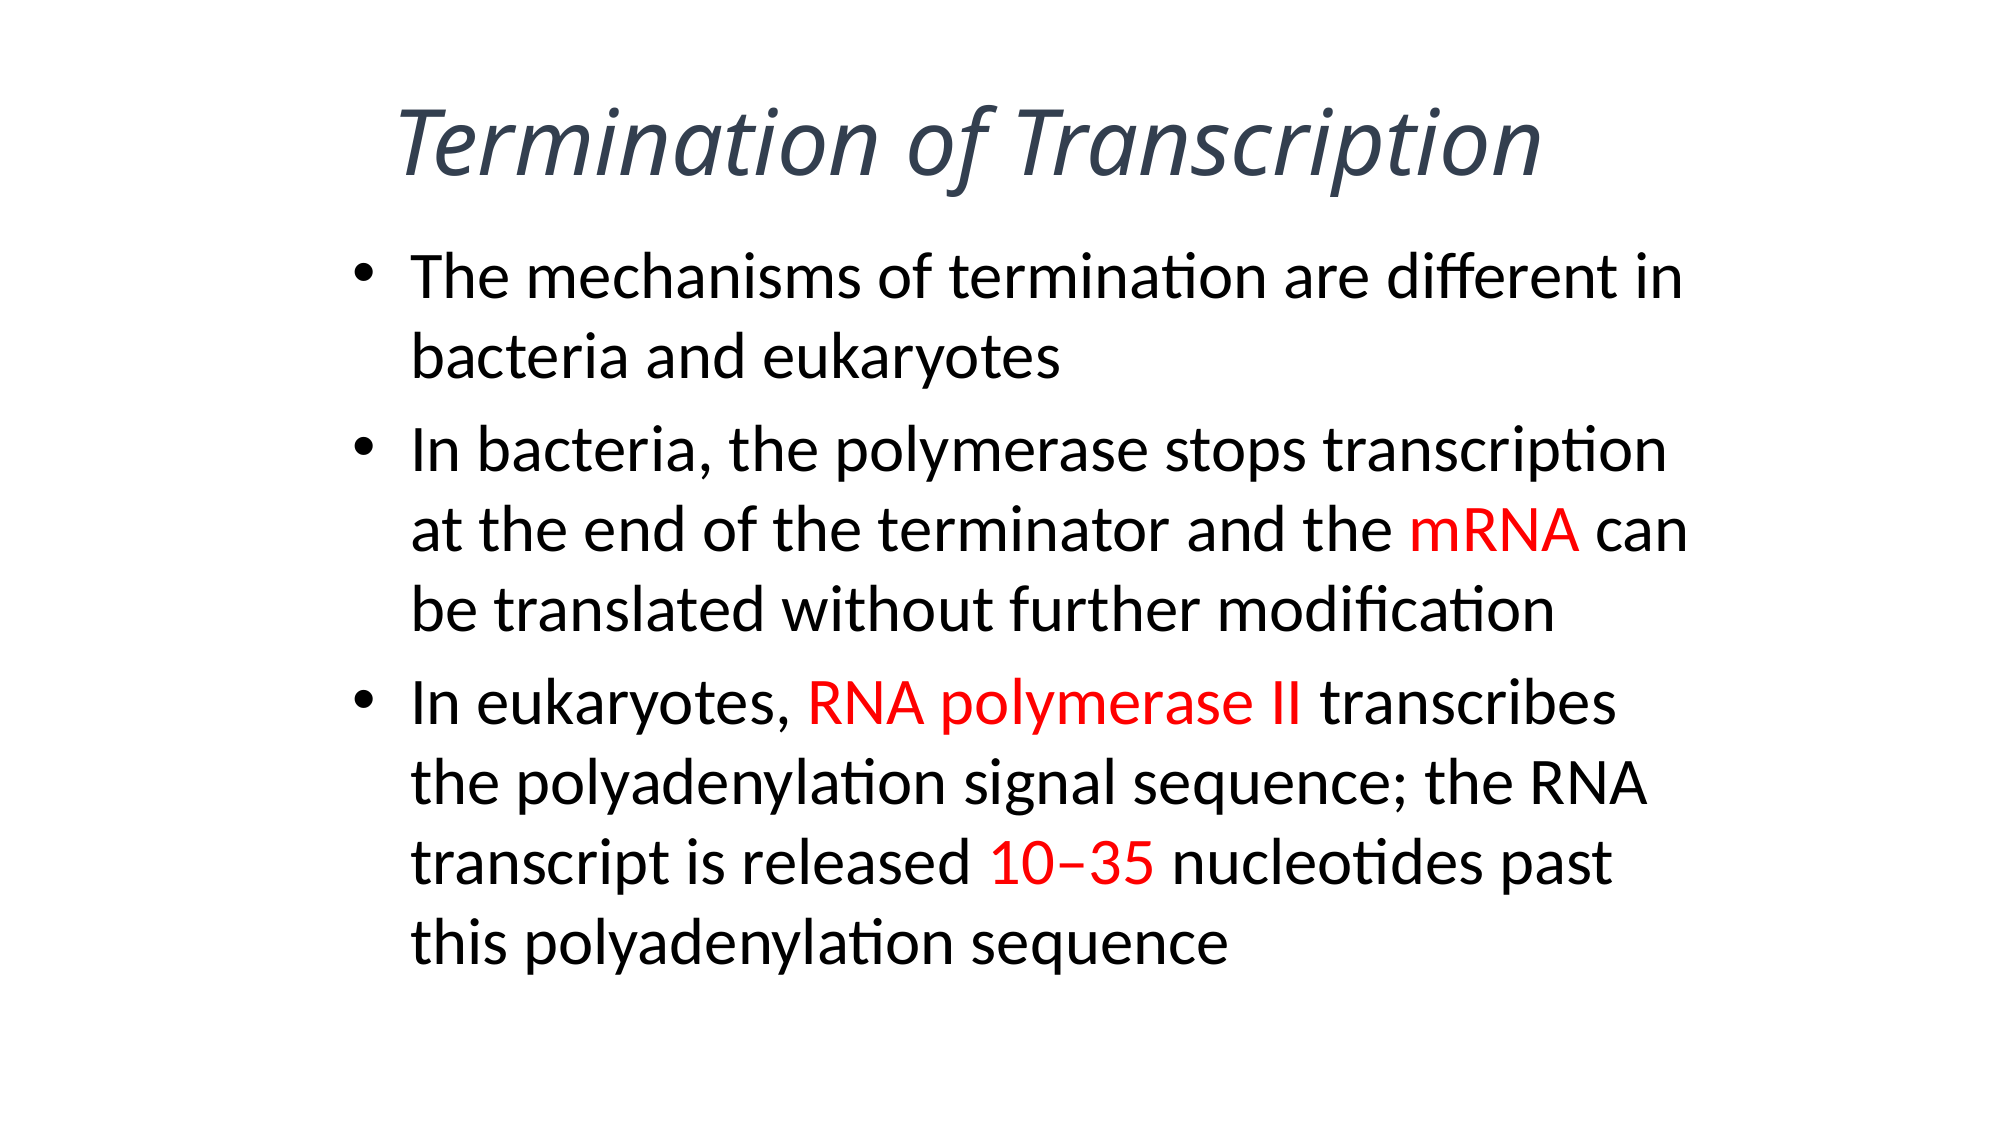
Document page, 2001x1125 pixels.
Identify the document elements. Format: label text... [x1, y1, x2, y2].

text_box The mechanisms of termination are different in bacteria and eukaryotes In bacteria, the polymerase stops transcription at the end of the terminator and the mRNA can be translated without further modification In eukaryotes, RNA polymerase II transcribes the polyadenylation signal sequence; the RNA transcript is released 10–35 nucleotides past this polyadenylation sequence [337, 224, 1738, 986]
text_box Termination of Transcription [268, 76, 1669, 201]
